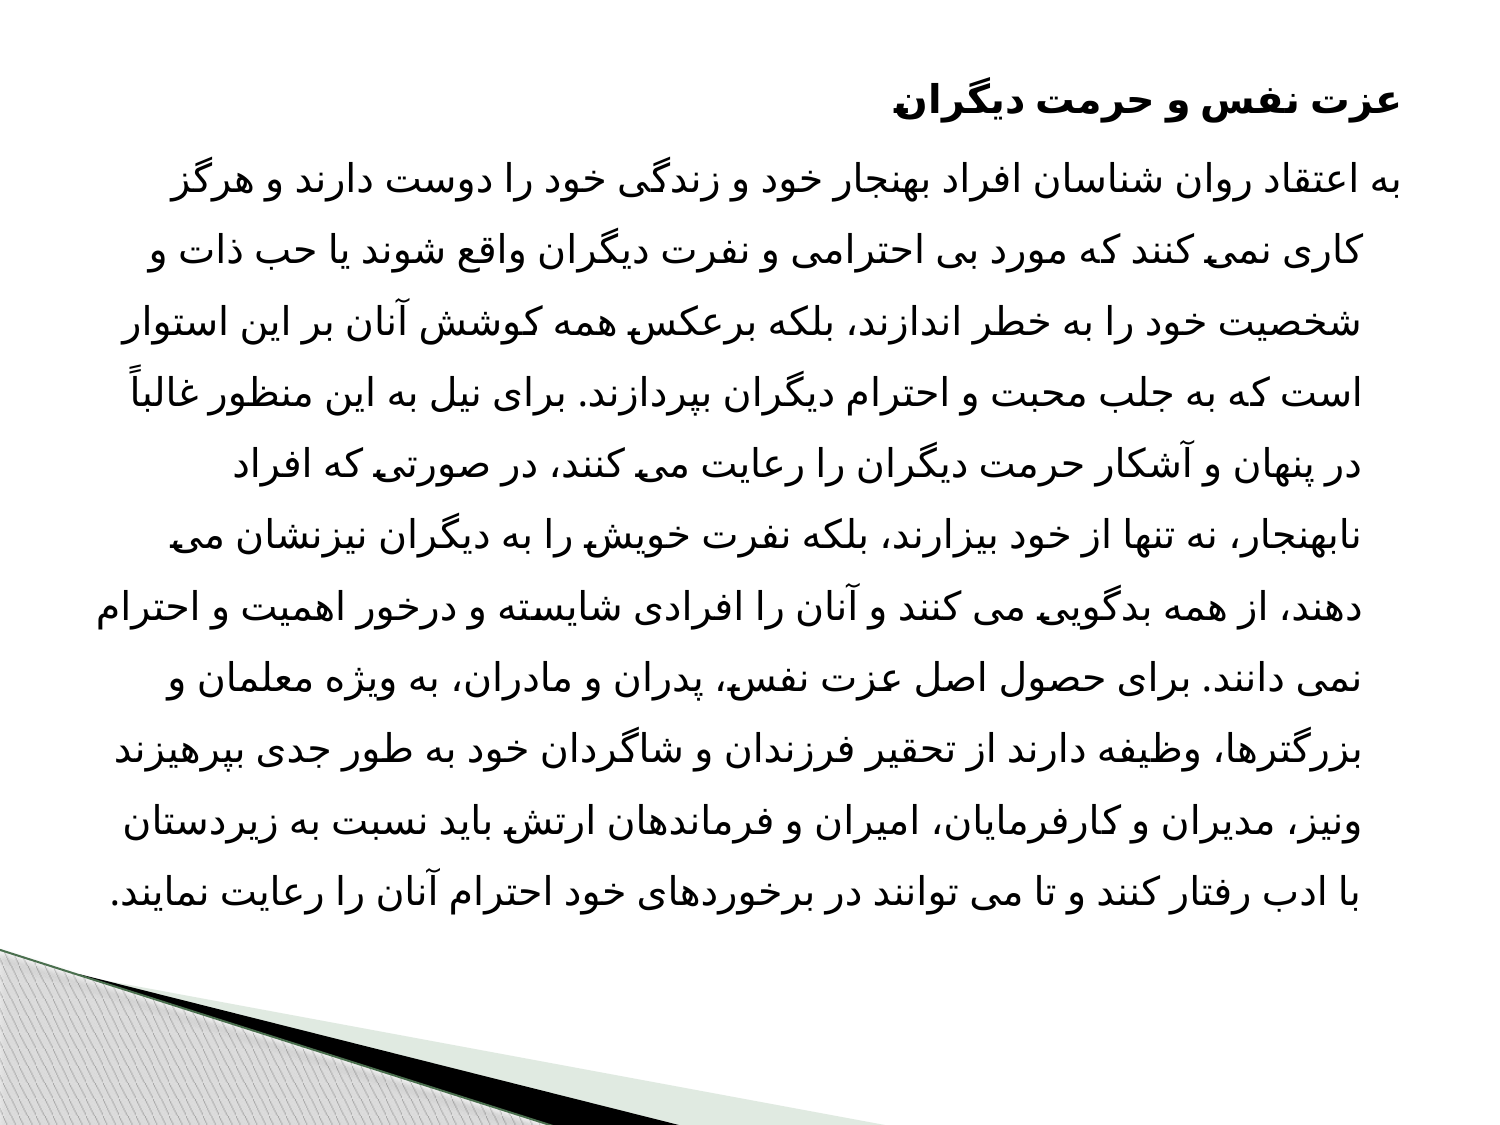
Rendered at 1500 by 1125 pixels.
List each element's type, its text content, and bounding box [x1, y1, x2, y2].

list عزت نفس و حرمت دیگران به اعتقاد روان شناسان افراد بهنجار خود و زندگی خود را دوست دارند و هرگز کاری نمی کنند که مورد بی احترامی و نفرت دیگران واقع شوند یا حب ذات و شخصیت خود را به خطر اندازند، بلکه برعکس همه کوشش آنان بر این استوار است که به جلب محبت و احترام دیگران بپردازند. برای نیل به این منظور غالباً در پنهان و آشکار حرمت دیگران را رعایت می کنند، در صورتی که افراد نابهنجار، نه تنها از خود بیزارند، بلکه نفرت خویش را به دیگران نیزنشان می دهند، از همه بدگویی می کنند و آنان را افرادی شایسته و درخور اهمیت و احترام نمی دانند. برای حصول اصل عزت نفس، پدران و مادران، به ویژه معلمان و بزرگترها، وظیفه دارند از تحقیر فرزندان و شاگردان خود به طور جدی بپرهیزند ونیز، مدیران و کارفرمایان، امیران و فرماندهان ارتش باید نسبت به زیردستان با ادب رفتار کنند و تا می توانند در برخوردهای خود احترام آنان را رعایت نمایند. [75, 42, 1436, 986]
